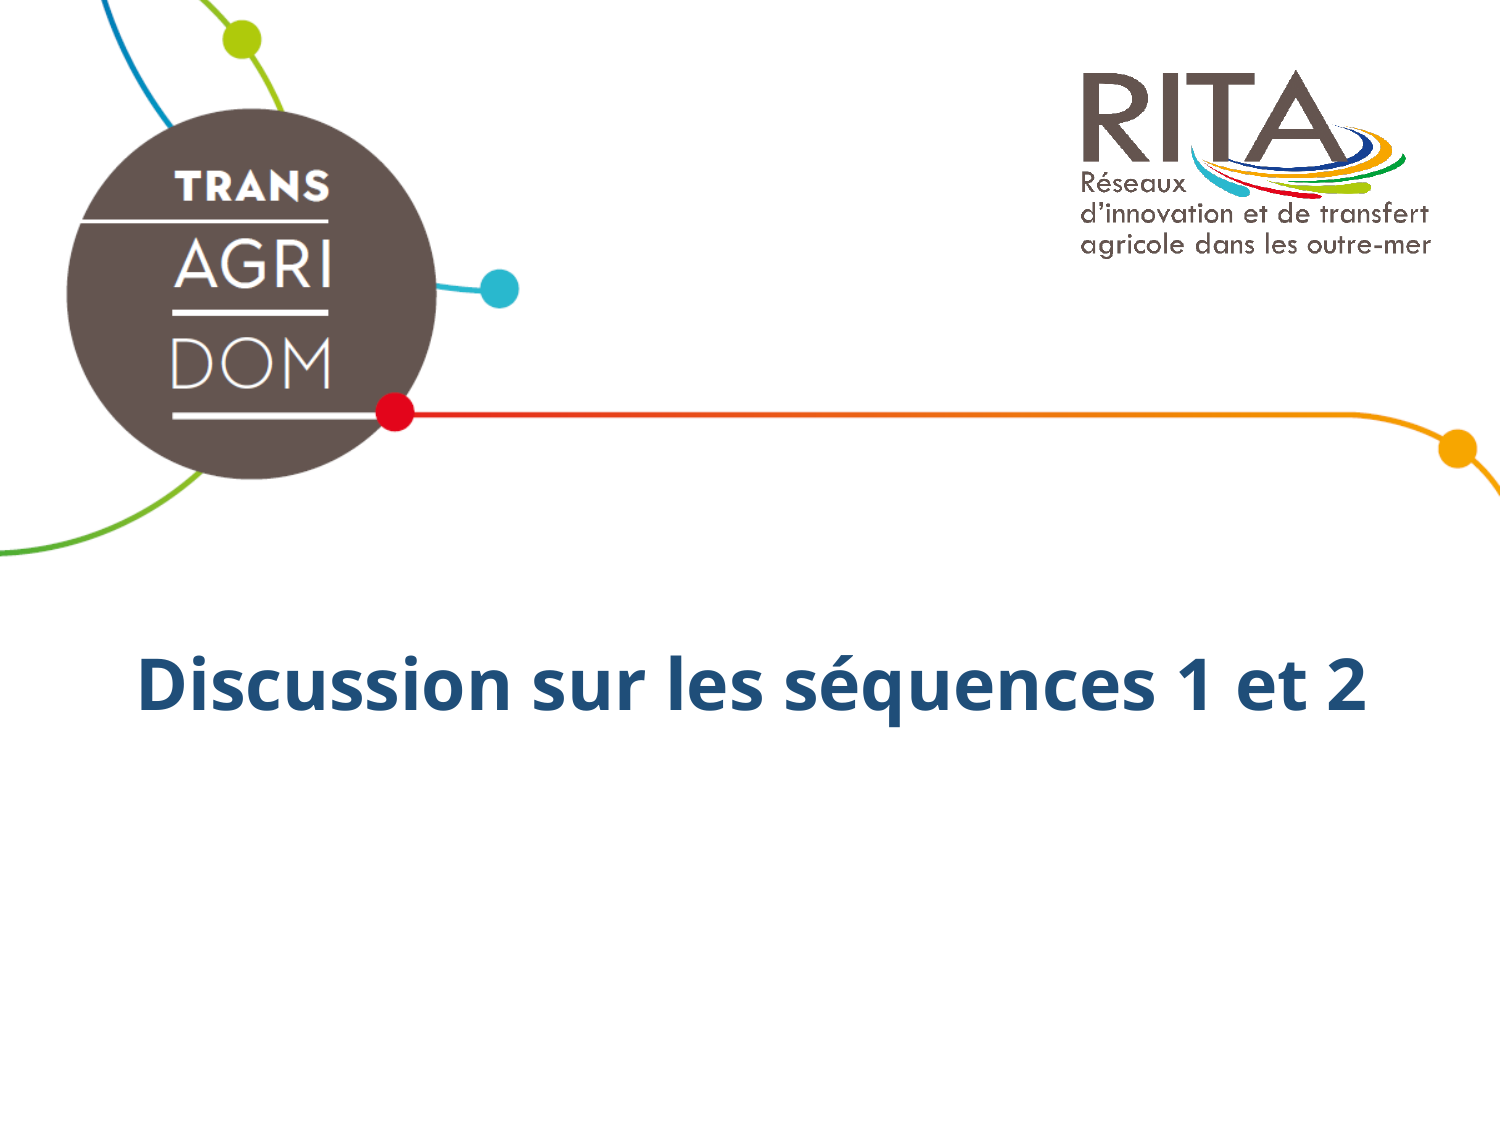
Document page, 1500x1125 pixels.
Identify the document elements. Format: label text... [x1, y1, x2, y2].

title Discussion sur les séquences 1 et 2 [104, 564, 1399, 734]
picture [0, 0, 1500, 574]
